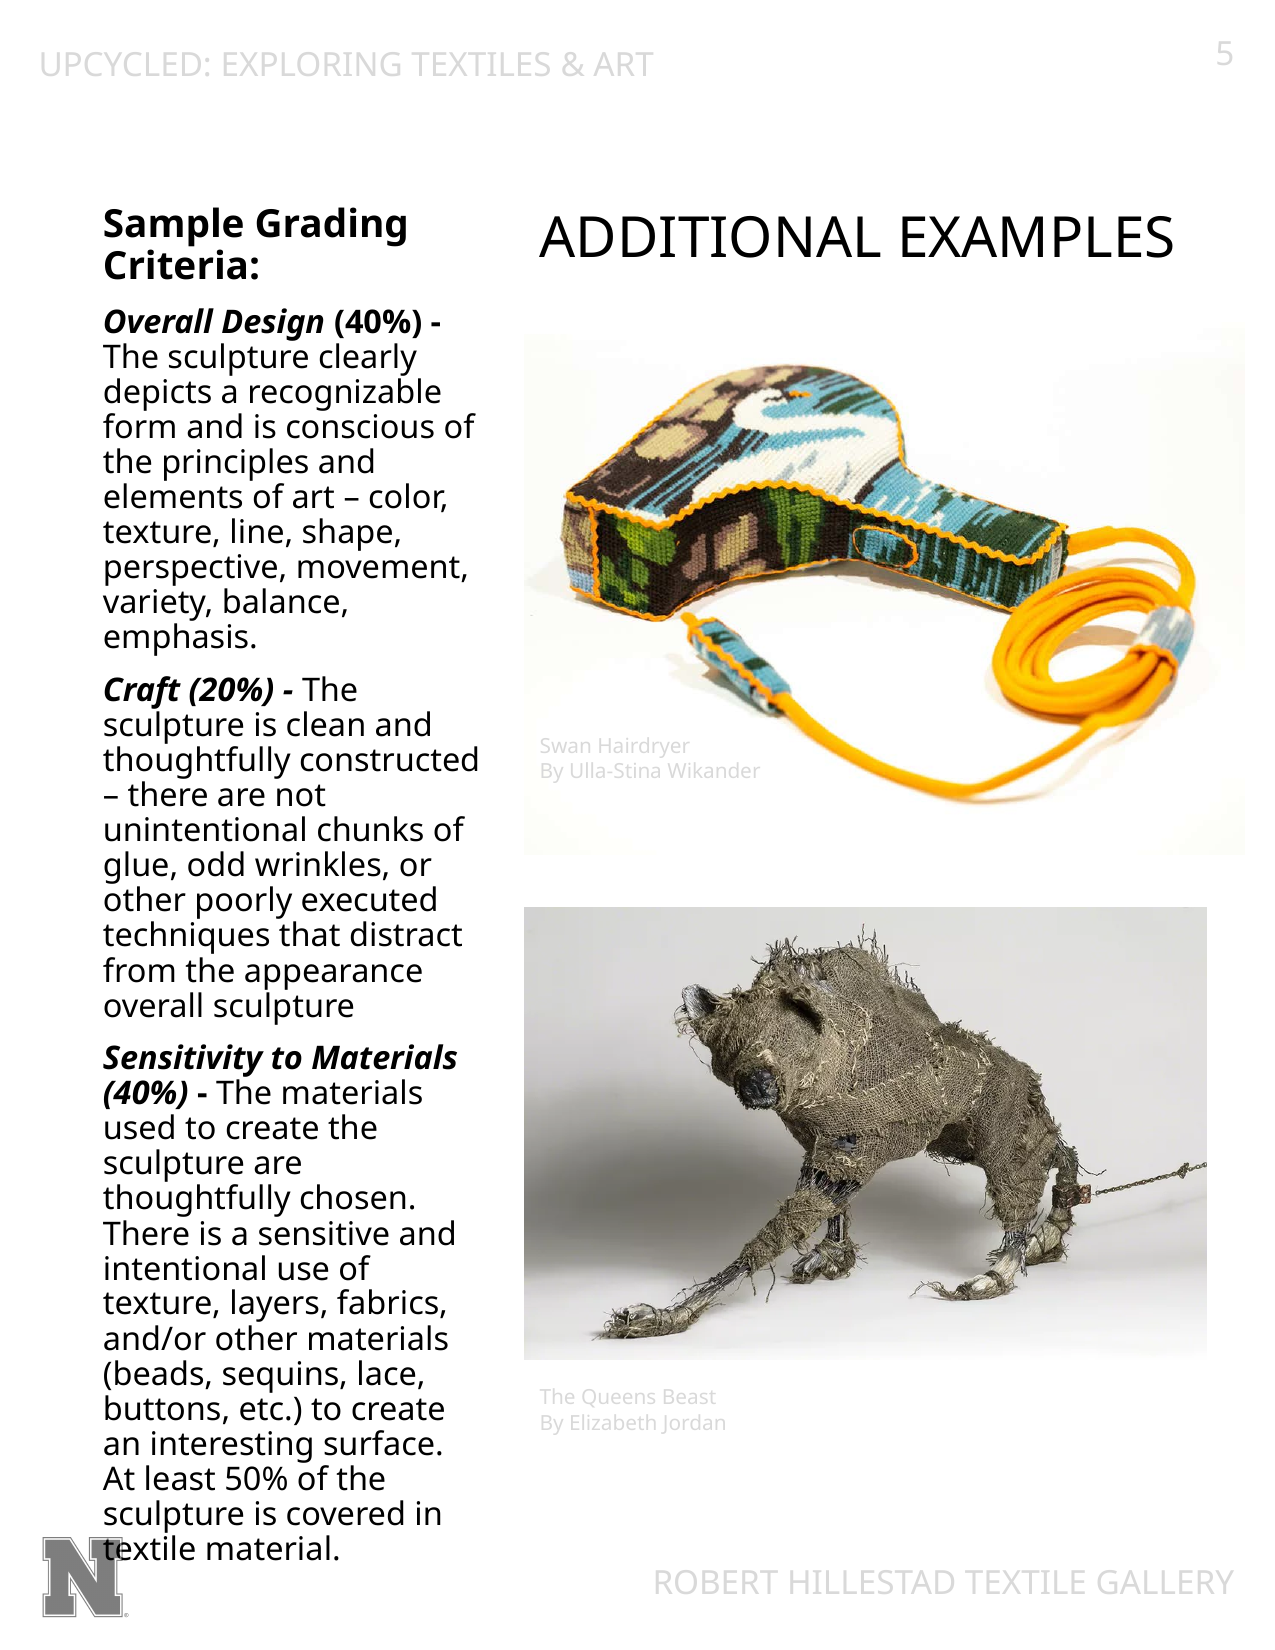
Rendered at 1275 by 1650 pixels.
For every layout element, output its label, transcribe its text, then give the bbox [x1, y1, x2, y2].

text_box UPCYCLED: EXPLORING TEXTILES & ART [23, 20, 936, 112]
text_box 5 [1194, 29, 1250, 85]
picture [524, 322, 1245, 856]
list Sample Grading Criteria: Overall Design (40%) - The sculpture clearly depicts a recognizable form and is conscious of the principles and elements of art – color, texture, line, shape, perspective, movement, variety, balance, emphasis. Craft (20%) - The sculpture is clean and thoughtfully constructed – there are not unintentional chunks of glue, odd wrinkles, or other poorly executed techniques that distract from the appearance overall sculpture Sensitivity to Materials (40%) - The materials used to create the sculpture are thoughtfully chosen. There is a sensitive and intentional use of texture, layers, fabrics, and/or other materials (beads, sequins, lace, buttons, etc.) to create an interesting surface. At least 50% of the sculpture is covered in textile material. [87, 196, 499, 1610]
text_box The Queens Beast By Elizabeth Jordan [524, 1376, 845, 1442]
text_box ROBERT HILLESTAD TEXTILE GALLERY [637, 1538, 1275, 1630]
picture [524, 907, 1207, 1360]
title ADDITIONAL EXAMPLES [524, 201, 1226, 322]
picture [23, 1537, 133, 1624]
